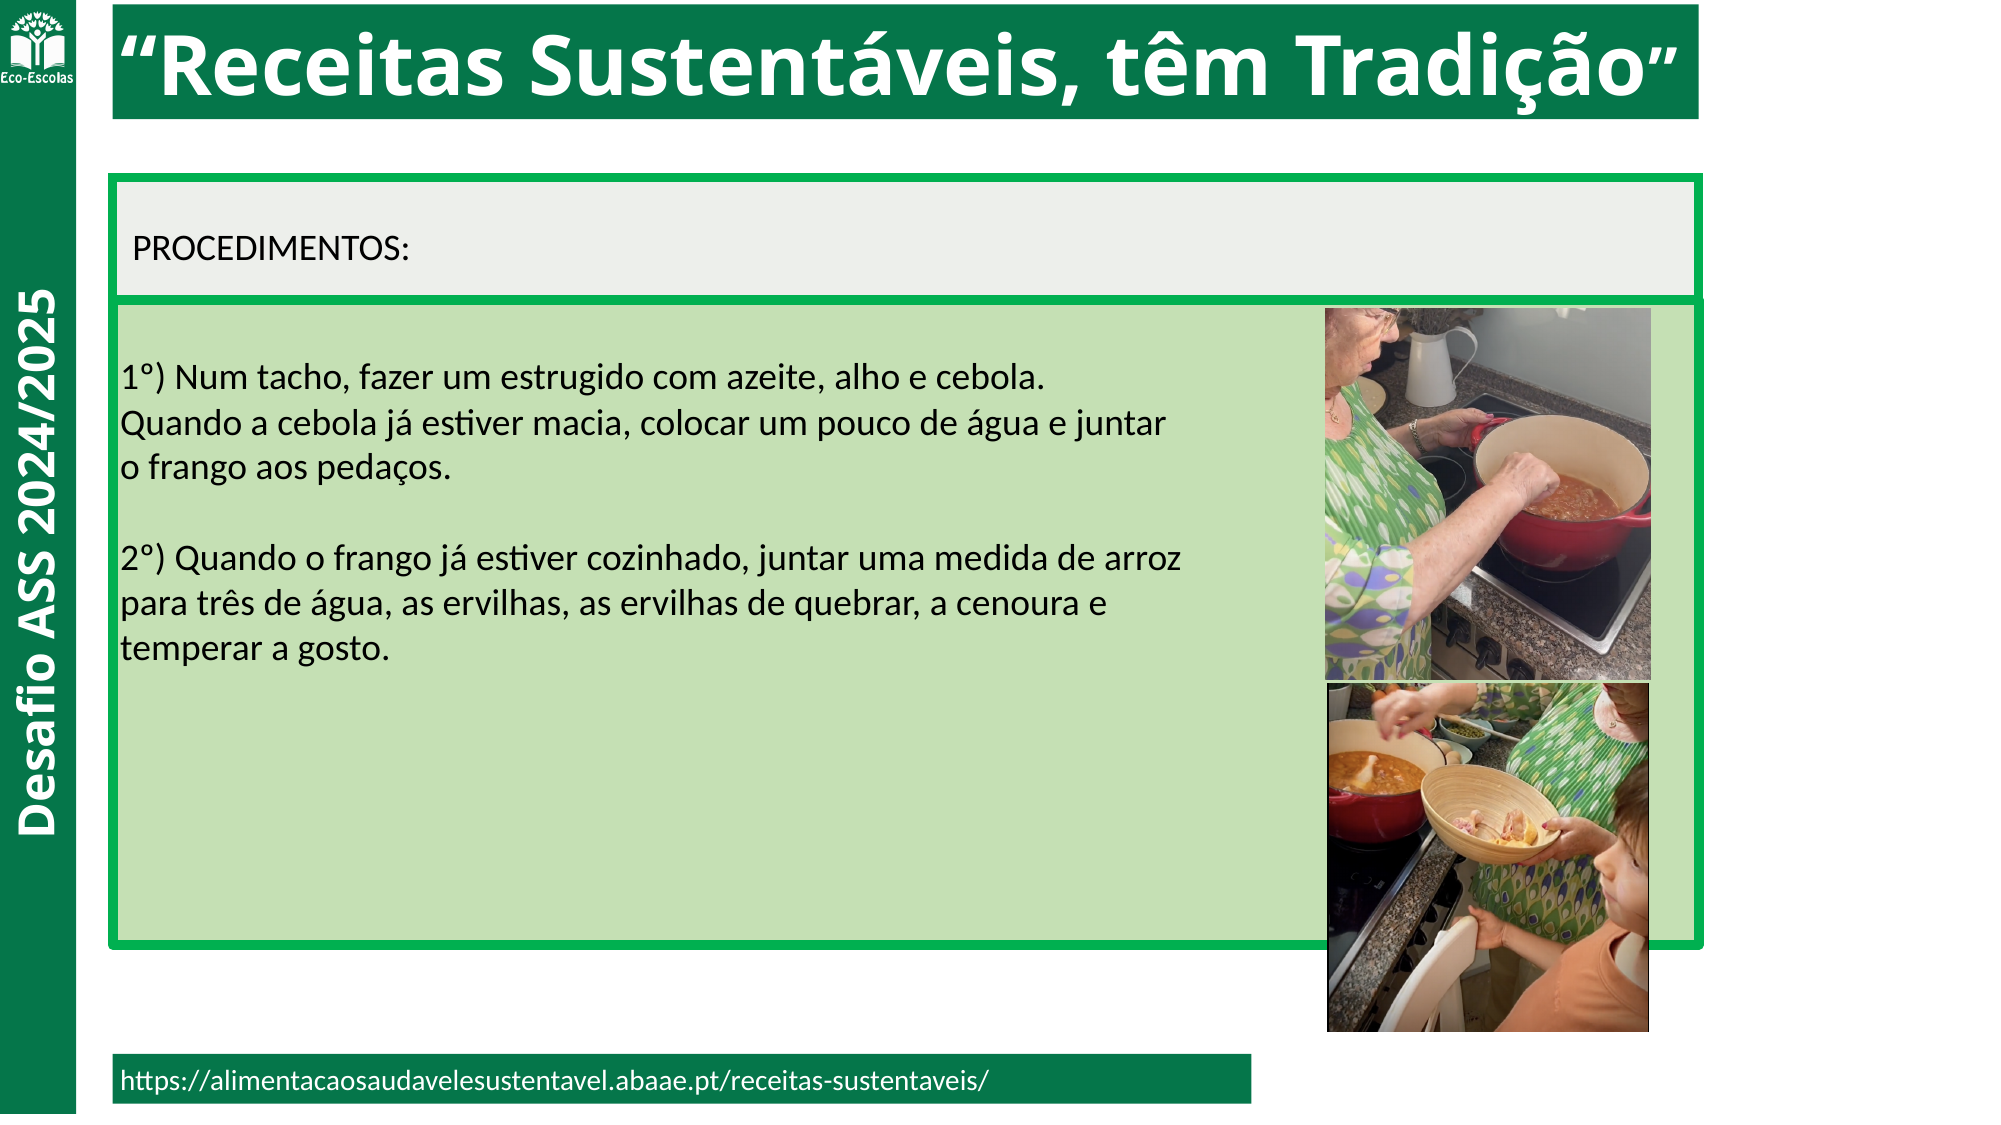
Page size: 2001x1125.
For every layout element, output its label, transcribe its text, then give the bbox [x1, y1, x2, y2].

picture [0, 10, 74, 83]
text_box https://alimentacaosaudavelesustentavel.abaae.pt/receitas-sustentaveis/ [112, 1053, 1252, 1104]
text_box “Receitas Sustentáveis, têm Tradição” [112, 4, 1699, 120]
text_box 1º) Num tacho, fazer um estrugido com azeite, alho e cebola. Quando a cebola já estiver macia, colocar um pouco de água e juntar o frango aos pedaços. 2º) Quando o frango já estiver cozinhado, juntar uma medida de arroz para três de água, as ervilhas, as ervilhas de quebrar, a cenoura e temperar a gosto. [112, 314, 1699, 945]
picture [1325, 308, 1651, 680]
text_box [112, 177, 1699, 314]
picture [1327, 683, 1649, 1033]
title Desafio ASS 2024/2025 [0, 0, 77, 1115]
